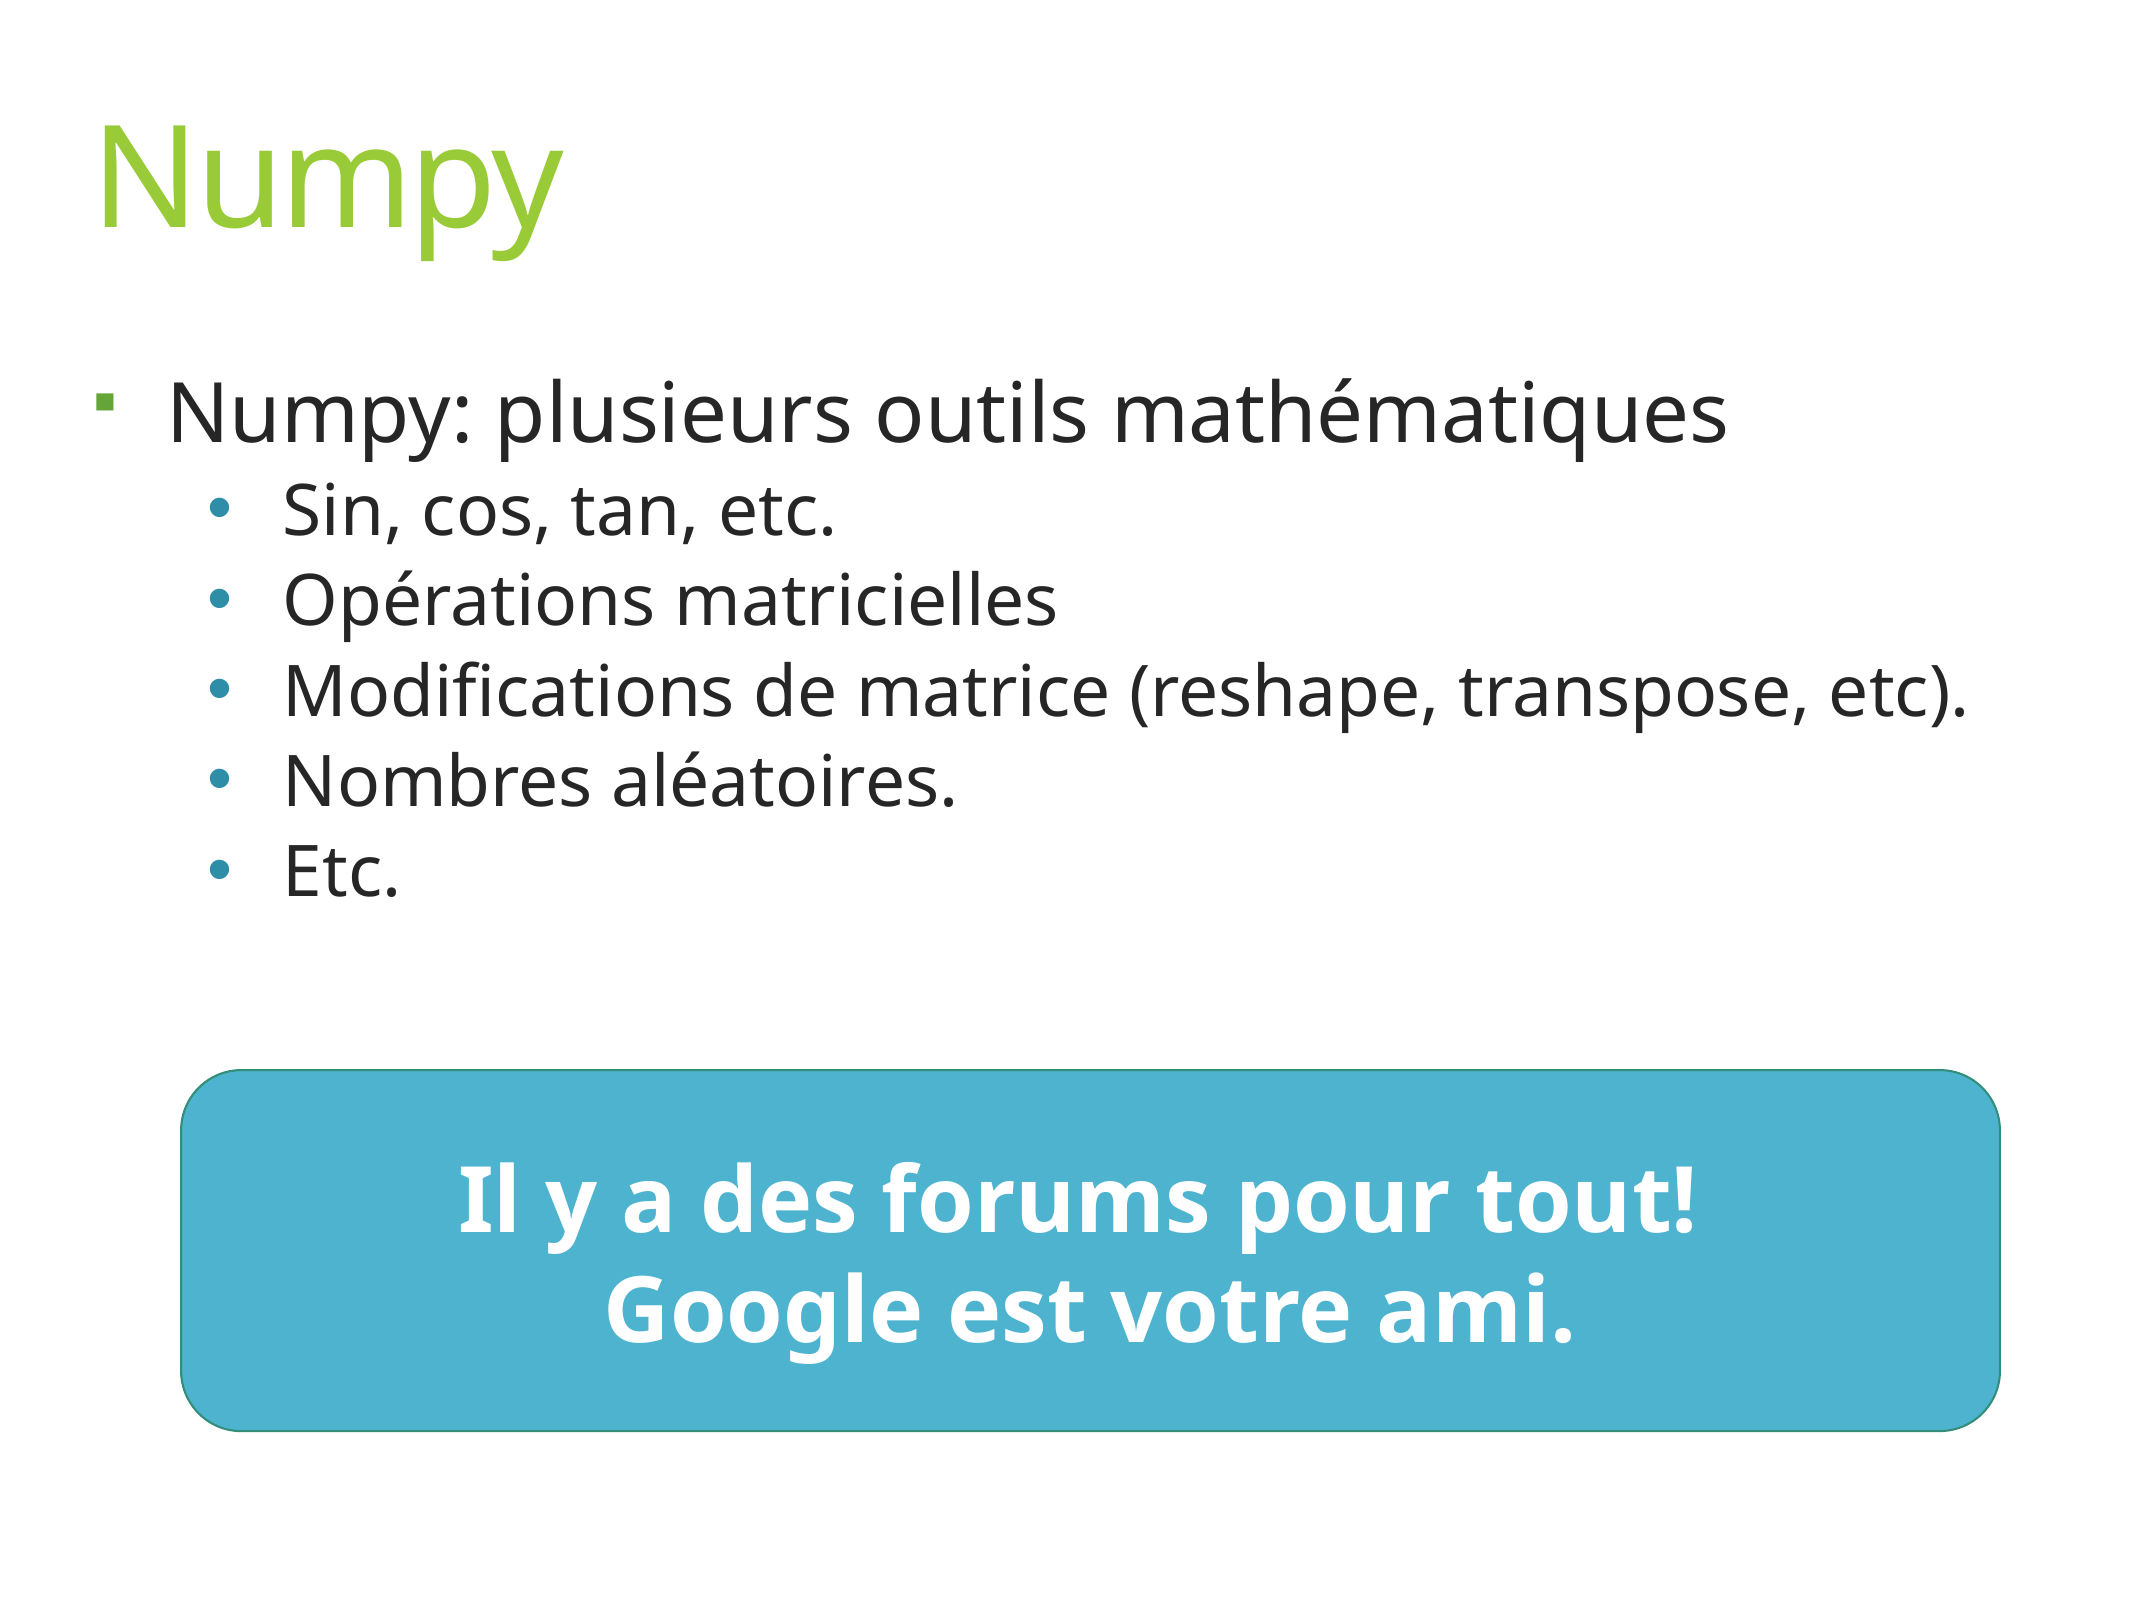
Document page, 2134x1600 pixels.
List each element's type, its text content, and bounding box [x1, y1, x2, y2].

title Numpy [76, 83, 2000, 280]
text_box Il y a des forums pour tout! Google est votre ami. [180, 1069, 2001, 1433]
list Numpy: plusieurs outils mathématiques Sin, cos, tan, etc. Opérations matricielles Modifications de matrice (reshape, transpose, etc). Nombres aléatoires. Etc. [76, 367, 2000, 1344]
